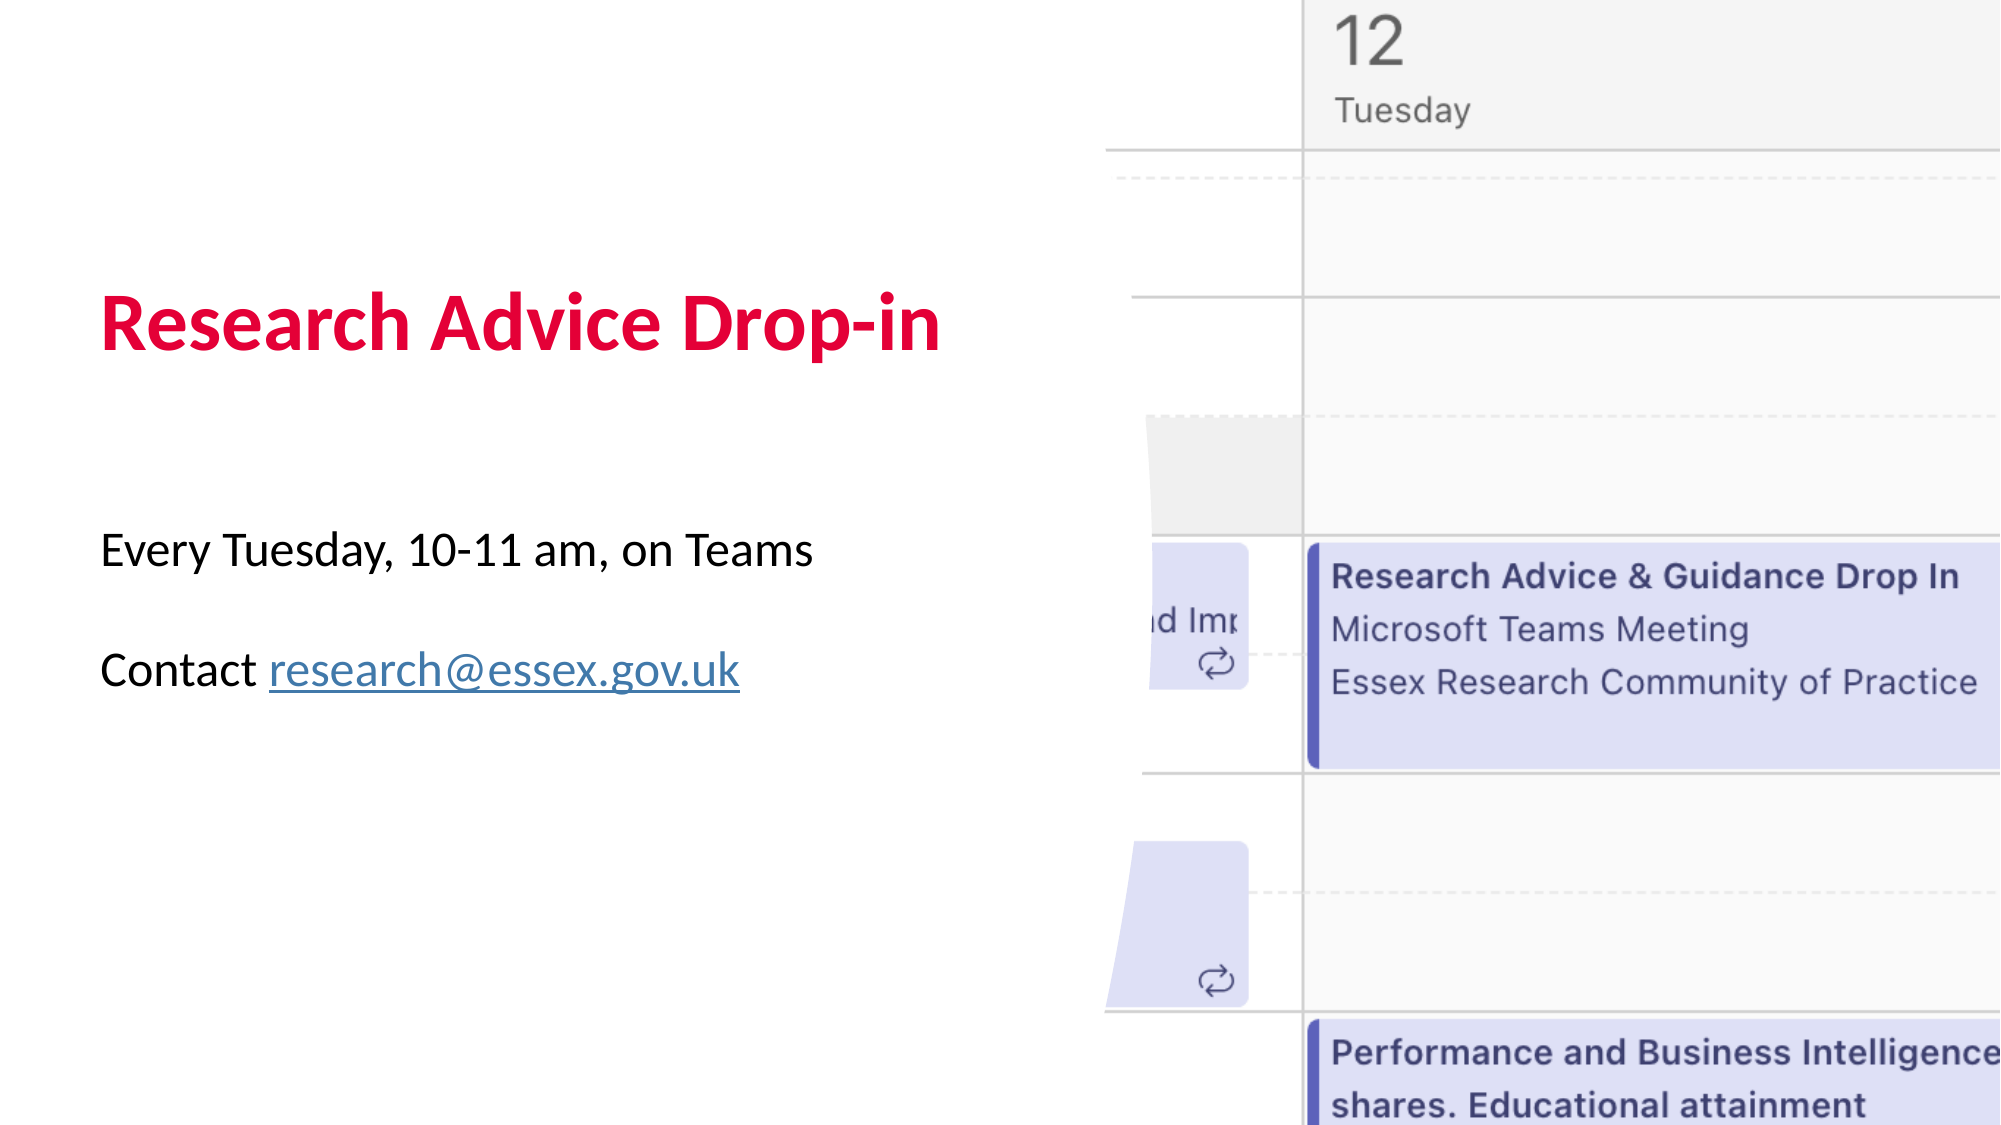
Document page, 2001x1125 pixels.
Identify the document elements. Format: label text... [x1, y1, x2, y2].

list Every Tuesday, 10-11 am, on Teams Contact research@essex.gov.uk [100, 516, 857, 858]
picture [1070, 0, 2000, 1125]
title Research Advice Drop-in [100, 267, 971, 443]
